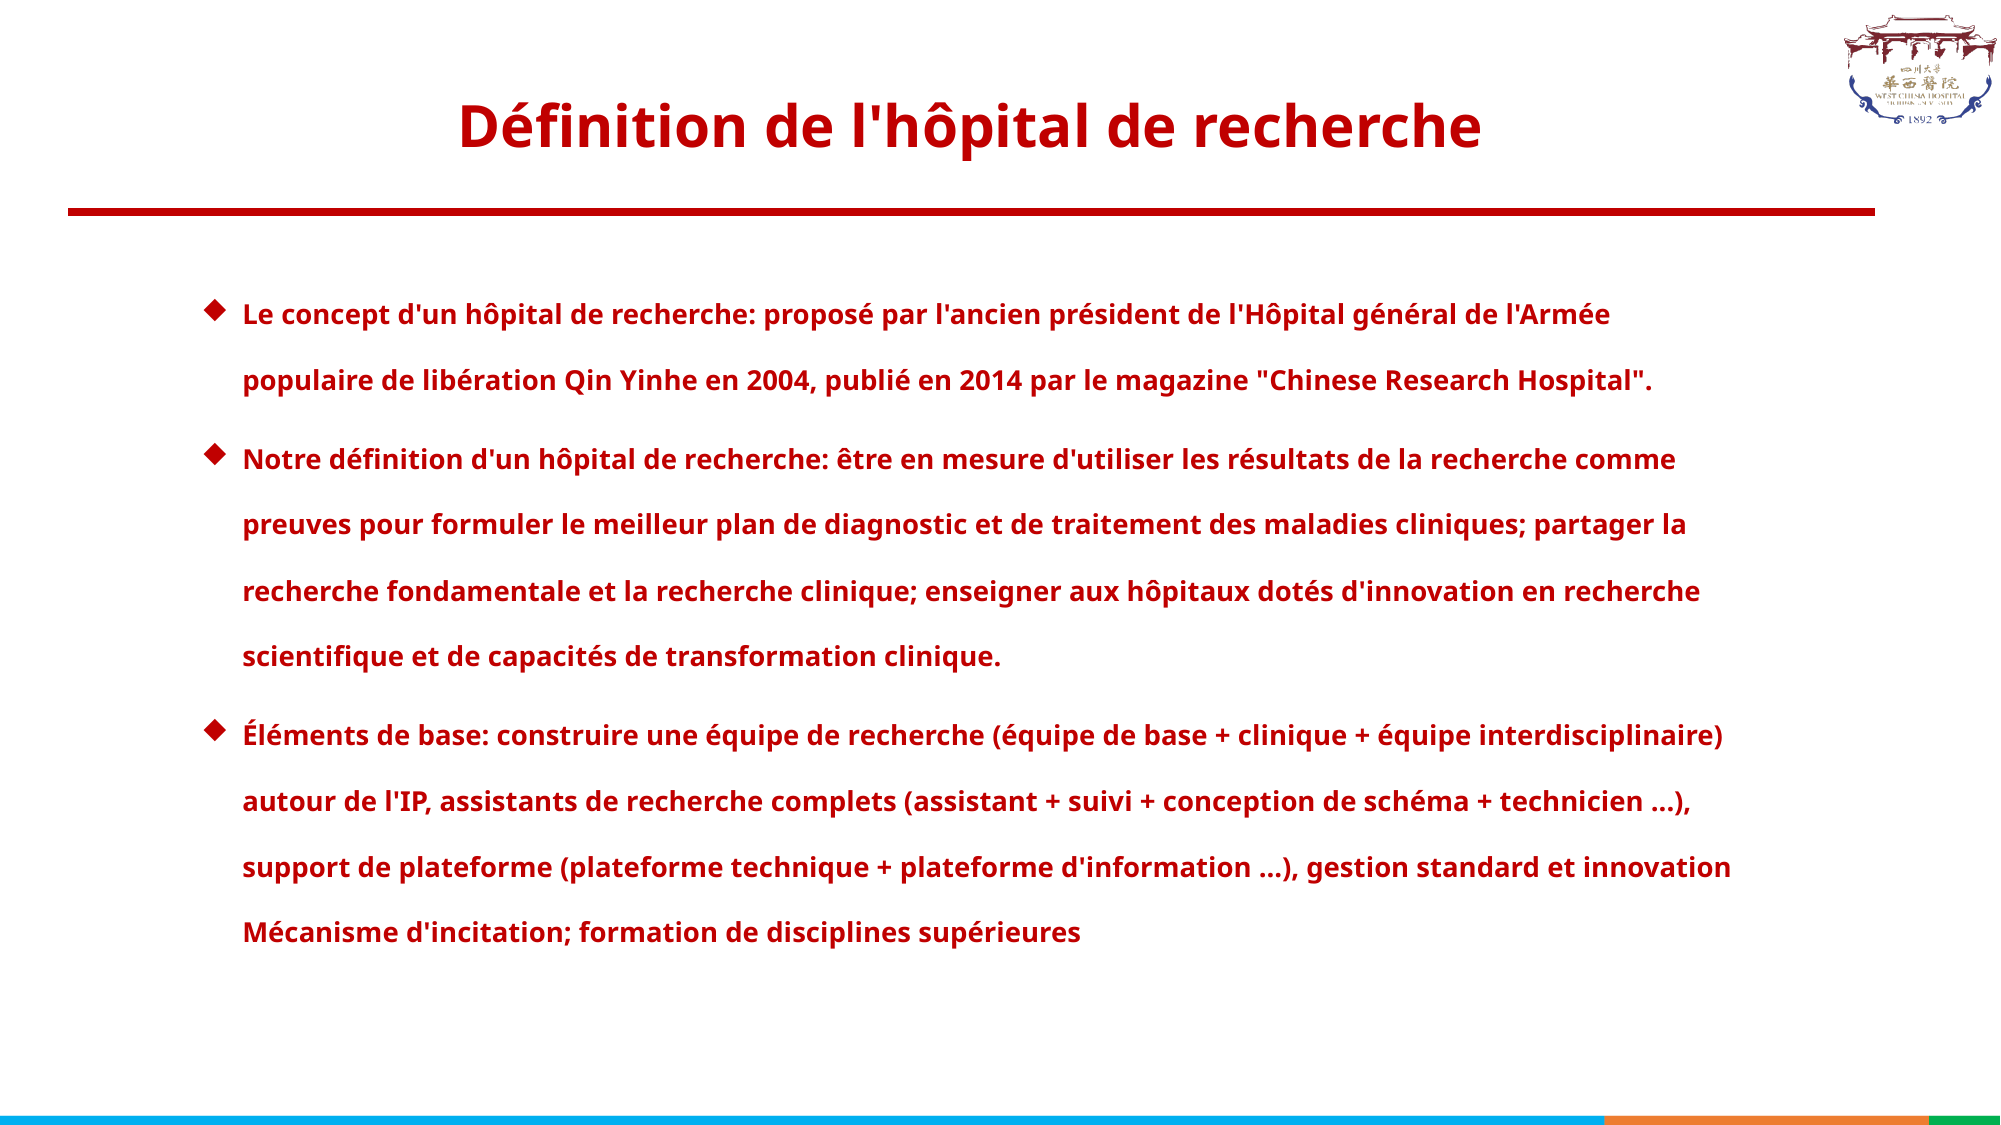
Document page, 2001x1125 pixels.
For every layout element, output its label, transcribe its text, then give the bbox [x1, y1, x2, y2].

list Le concept d'un hôpital de recherche: proposé par l'ancien président de l'Hôpital général de l'Armée populaire de libération Qin Yinhe en 2004, publié en 2014 par le magazine "Chinese Research Hospital". Notre définition d'un hôpital de recherche: être en mesure d'utiliser les résultats de la recherche comme preuves pour formuler le meilleur plan de diagnostic et de traitement des maladies cliniques; partager la recherche fondamentale et la recherche clinique; enseigner aux hôpitaux dotés d'innovation en recherche scientifique et de capacités de transformation clinique. Éléments de base: construire une équipe de recherche (équipe de base + clinique + équipe interdisciplinaire) autour de l'IP, assistants de recherche complets (assistant + suivi + conception de schéma + technicien ...), support de plateforme (plateforme technique + plateforme d'information ...), gestion standard et innovation Mécanisme d'incitation; formation de disciplines supérieures [186, 256, 1748, 971]
picture [1843, 14, 2000, 125]
title Définition de l'hôpital de recherche [192, 71, 1749, 187]
